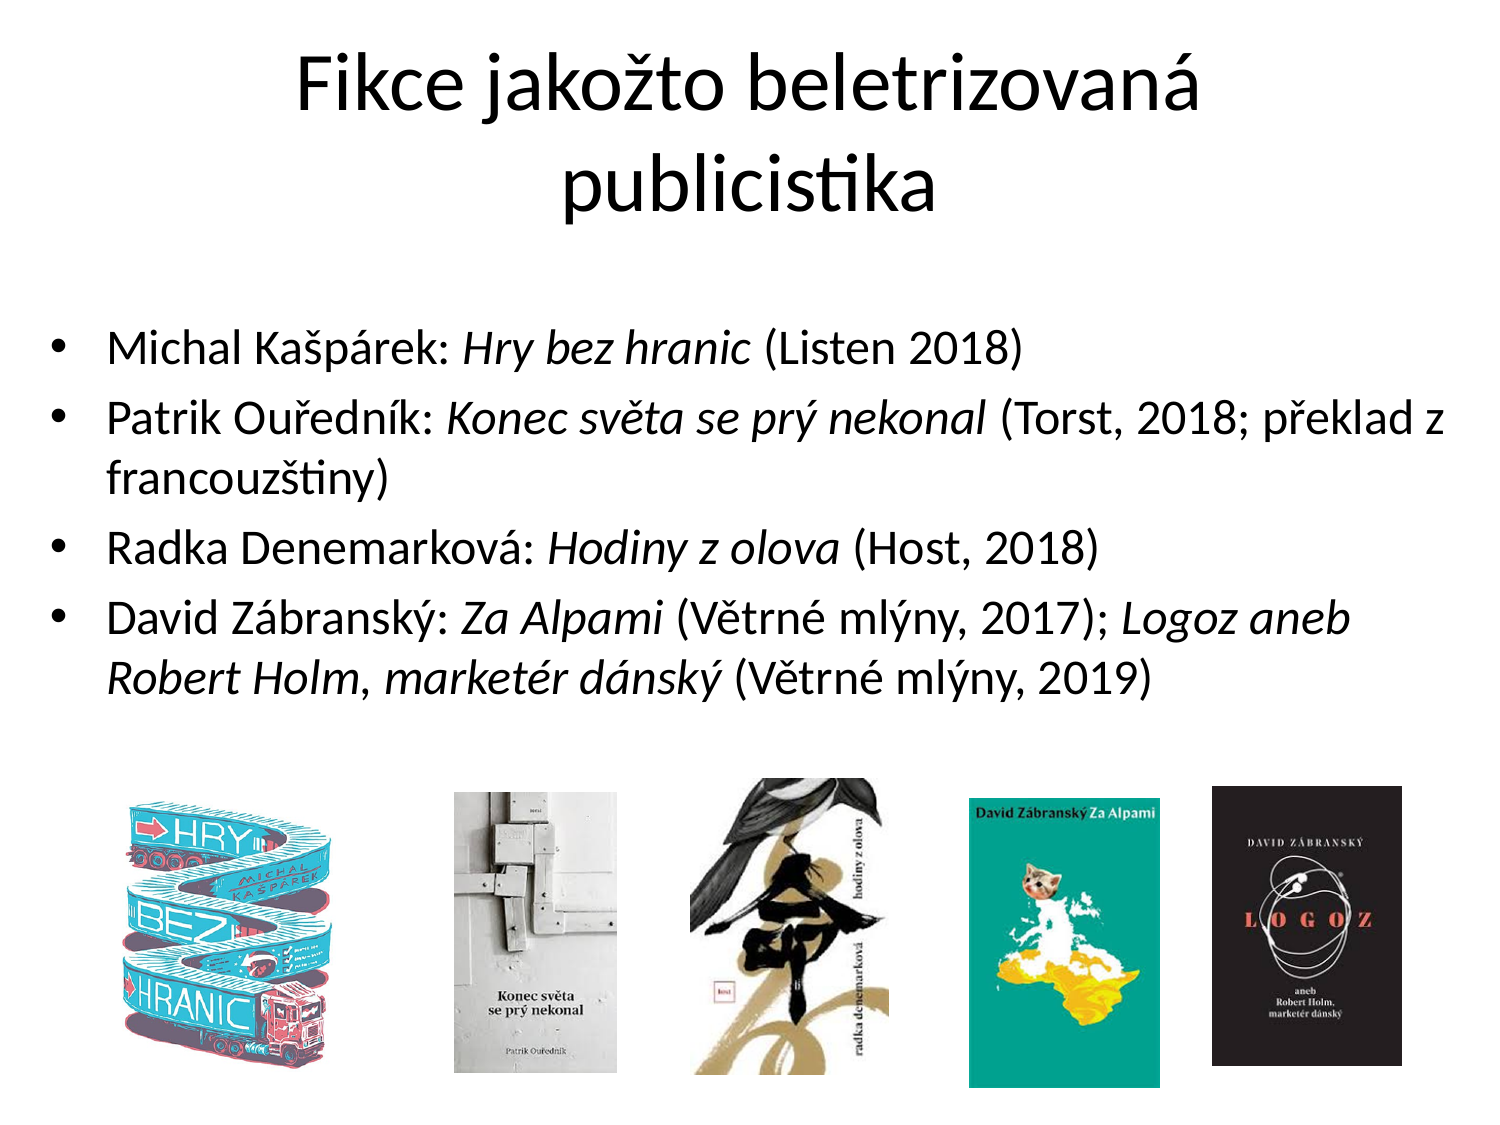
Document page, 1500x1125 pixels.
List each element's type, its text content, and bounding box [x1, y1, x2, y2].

picture [1212, 786, 1403, 1066]
title Fikce jakožto beletrizovaná publicistika [140, 19, 1360, 236]
picture [690, 778, 890, 1075]
list Michal Kašpárek: Hry bez hranic (Listen 2018) Patrik Ouředník: Konec světa se prý nekonal (Torst, 2018; překlad z francouzštiny) Radka Denemarková: Hodiny z olova (Host, 2018) David Zábranský: Za Alpami (Větrné mlýny, 2017); Logoz aneb Robert Holm, marketér dánský (Větrné mlýny, 2019) [34, 307, 1483, 1125]
picture [113, 791, 336, 1076]
picture [453, 791, 617, 1074]
picture [969, 798, 1160, 1088]
